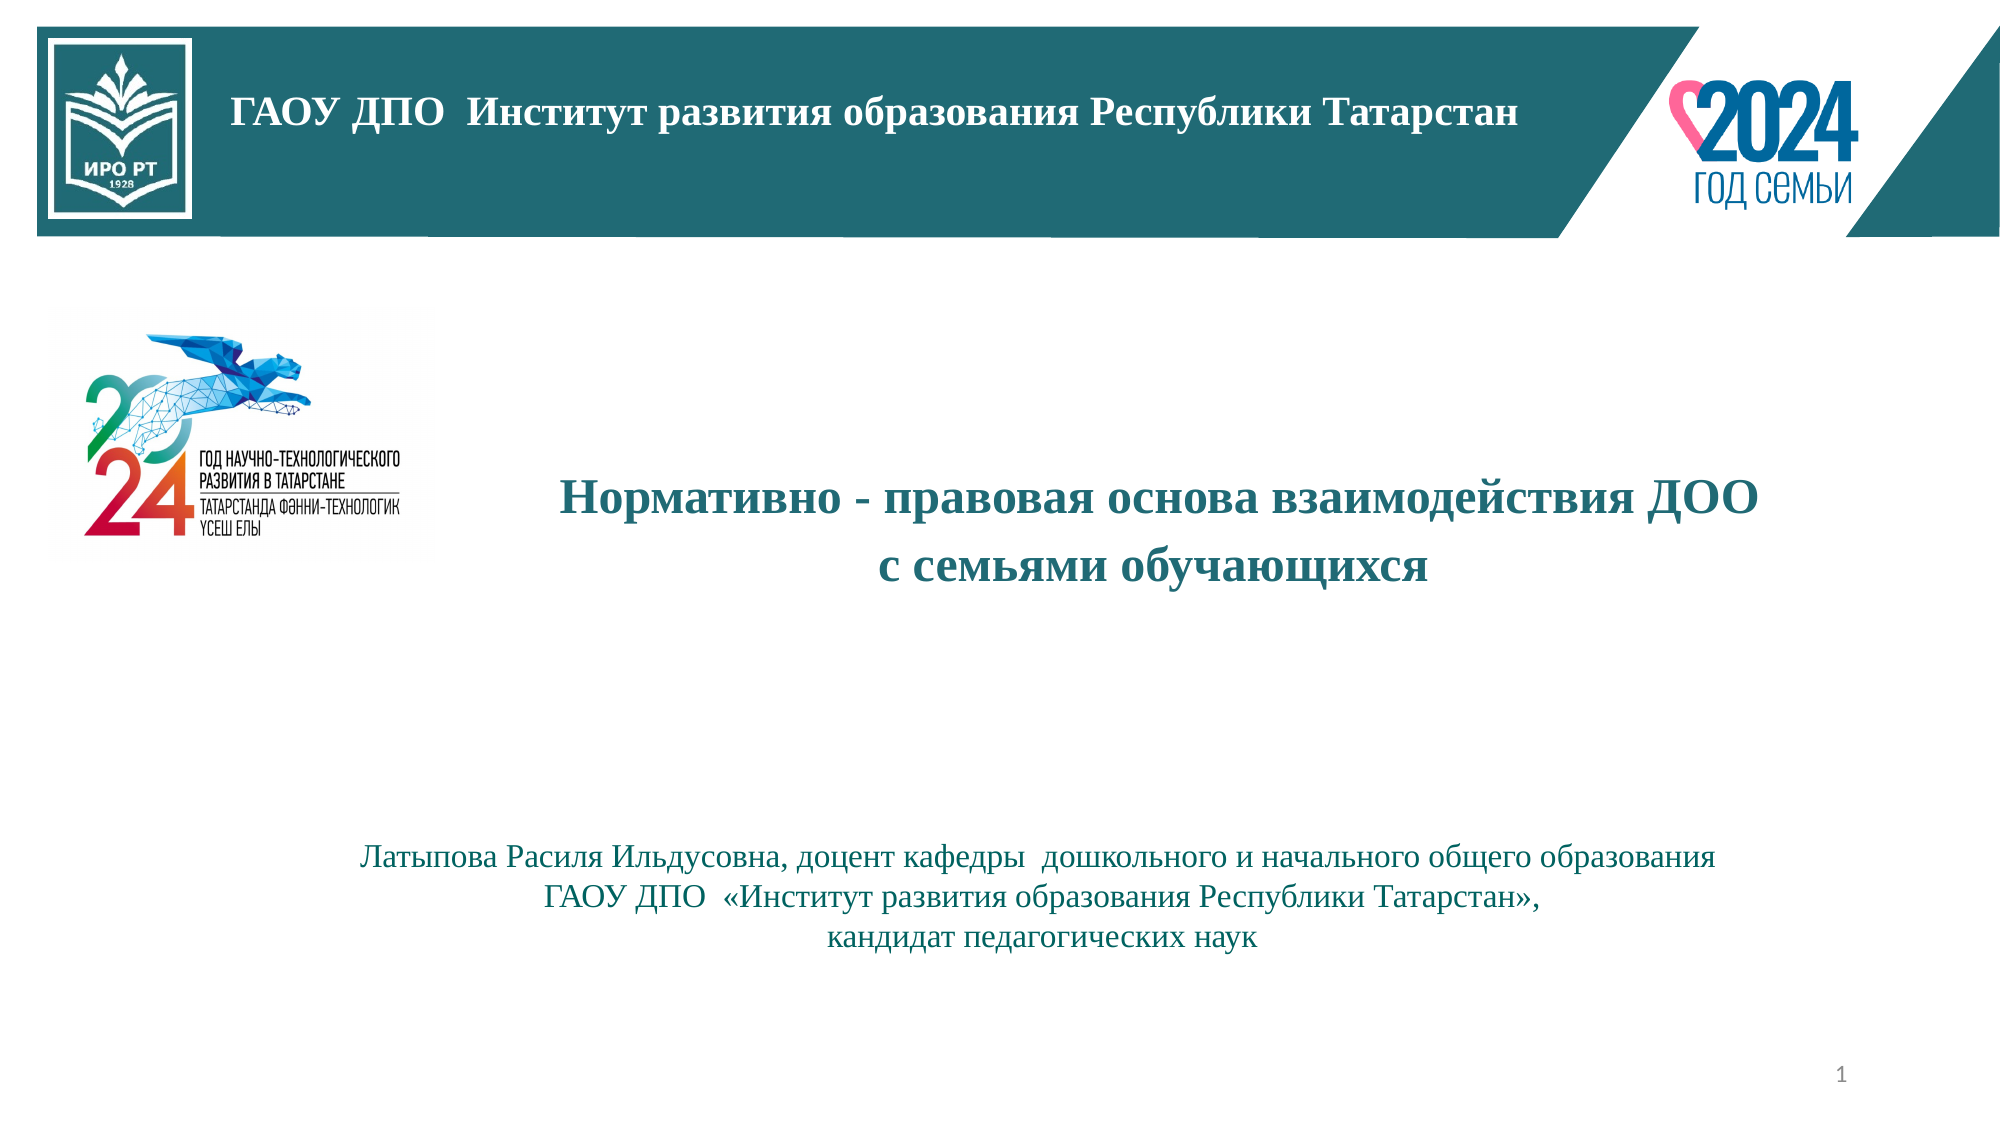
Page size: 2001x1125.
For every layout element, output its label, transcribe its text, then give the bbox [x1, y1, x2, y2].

picture [47, 38, 192, 219]
picture [1653, 58, 1881, 221]
picture [47, 307, 435, 563]
text_box [1843, 23, 2000, 239]
text_box ГАОУ ДПО Институт развития образования Республики Татарстан [219, 77, 1653, 140]
slide_number 1 [1412, 1042, 1863, 1103]
text_box [36, 25, 1702, 240]
text_box Латыпова Расиля Ильдусовна, доцент кафедры дошкольного и начального общего образования ГАОУ ДПО «Институт развития образования Республики Татарстан», кандидат педагогических наук [256, 827, 1822, 962]
text_box Нормативно - правовая основа взаимодействия ДОО с семьями обучающихся [315, 414, 1881, 701]
